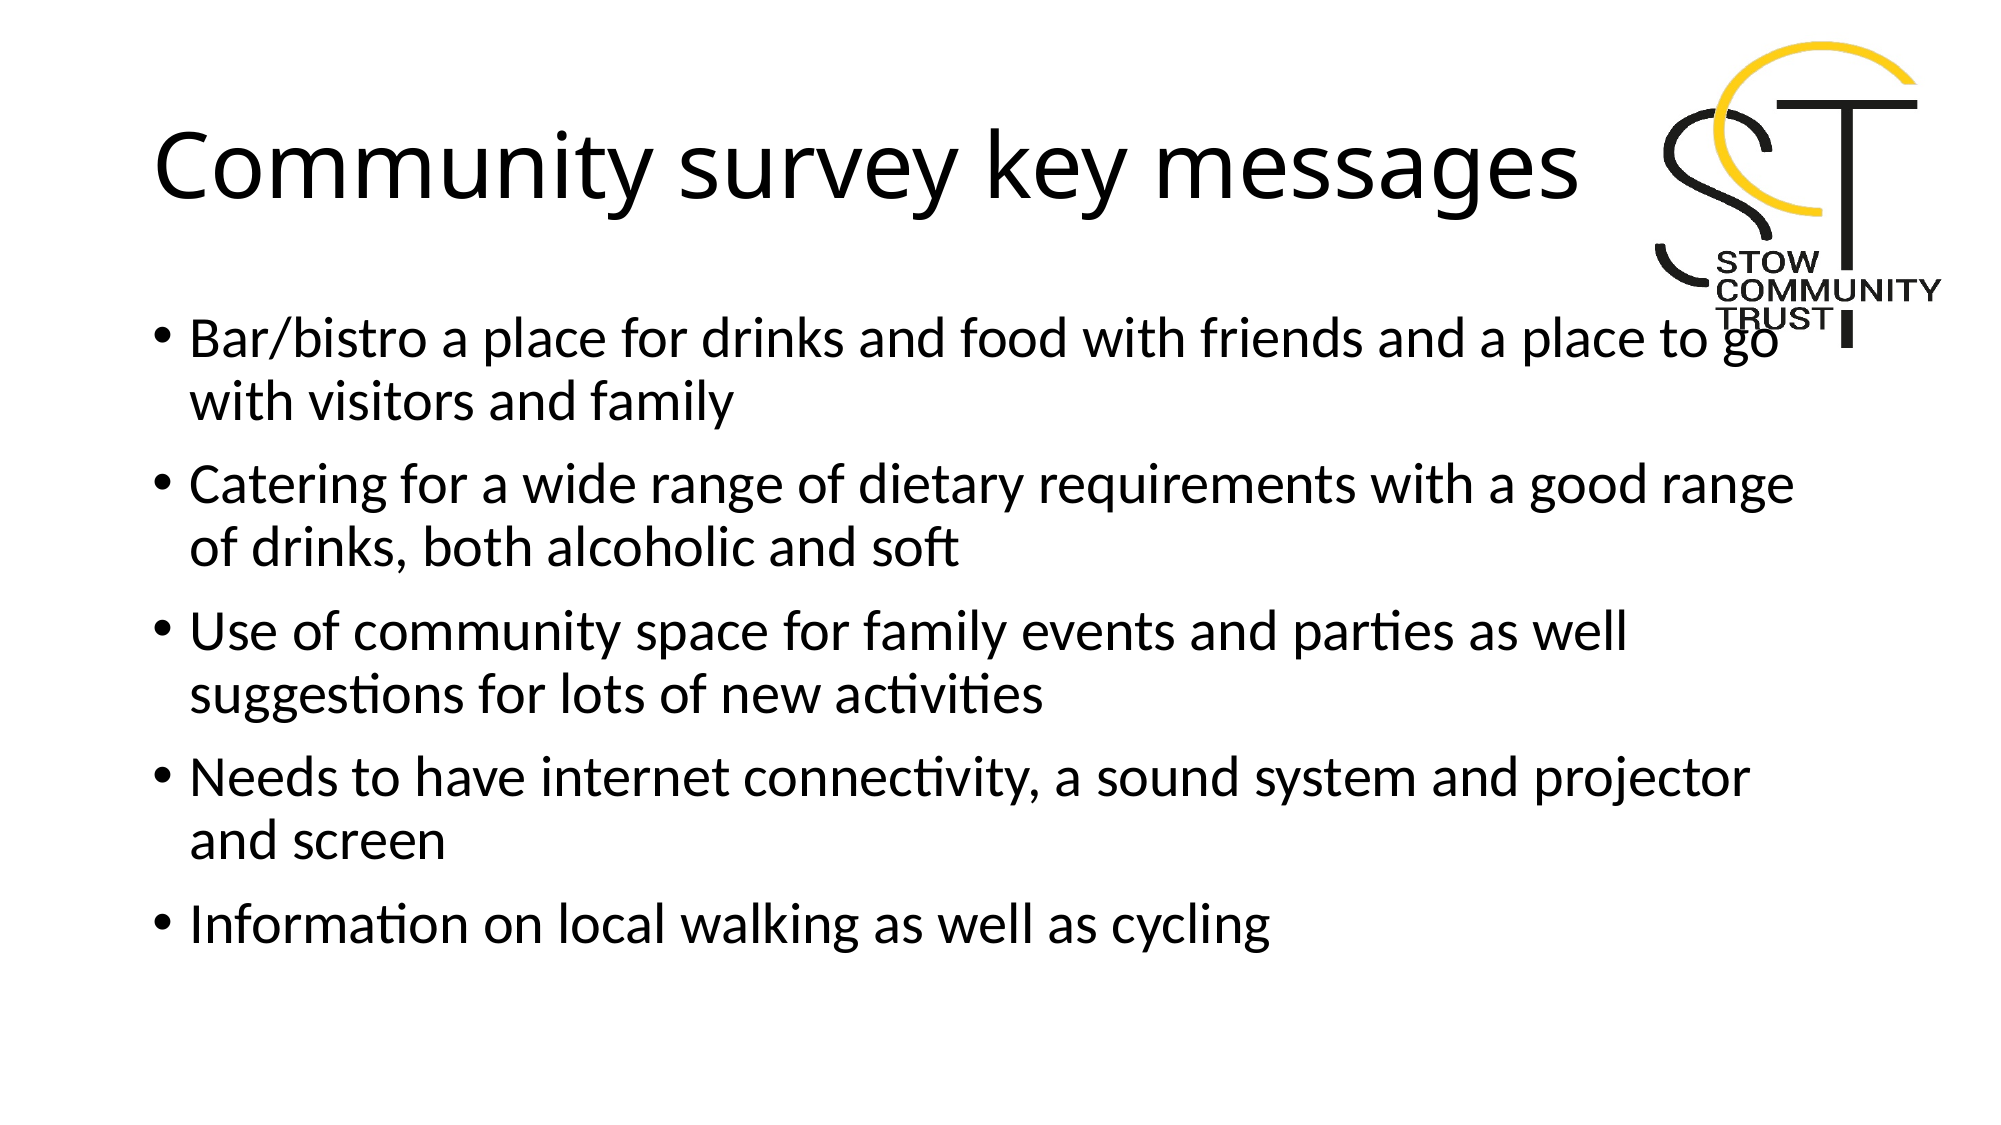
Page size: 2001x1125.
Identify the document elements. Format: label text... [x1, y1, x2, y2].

list Bar/bistro a place for drinks and food with friends and a place to go with visitors and family Catering for a wide range of dietary requirements with a good range of drinks, both alcoholic and soft Use of community space for family events and parties as well suggestions for lots of new activities Needs to have internet connectivity, a sound system and projector and screen Information on local walking as well as cycling [137, 299, 1863, 1014]
picture [1629, 21, 1968, 373]
title Community survey key messages [137, 59, 1629, 278]
